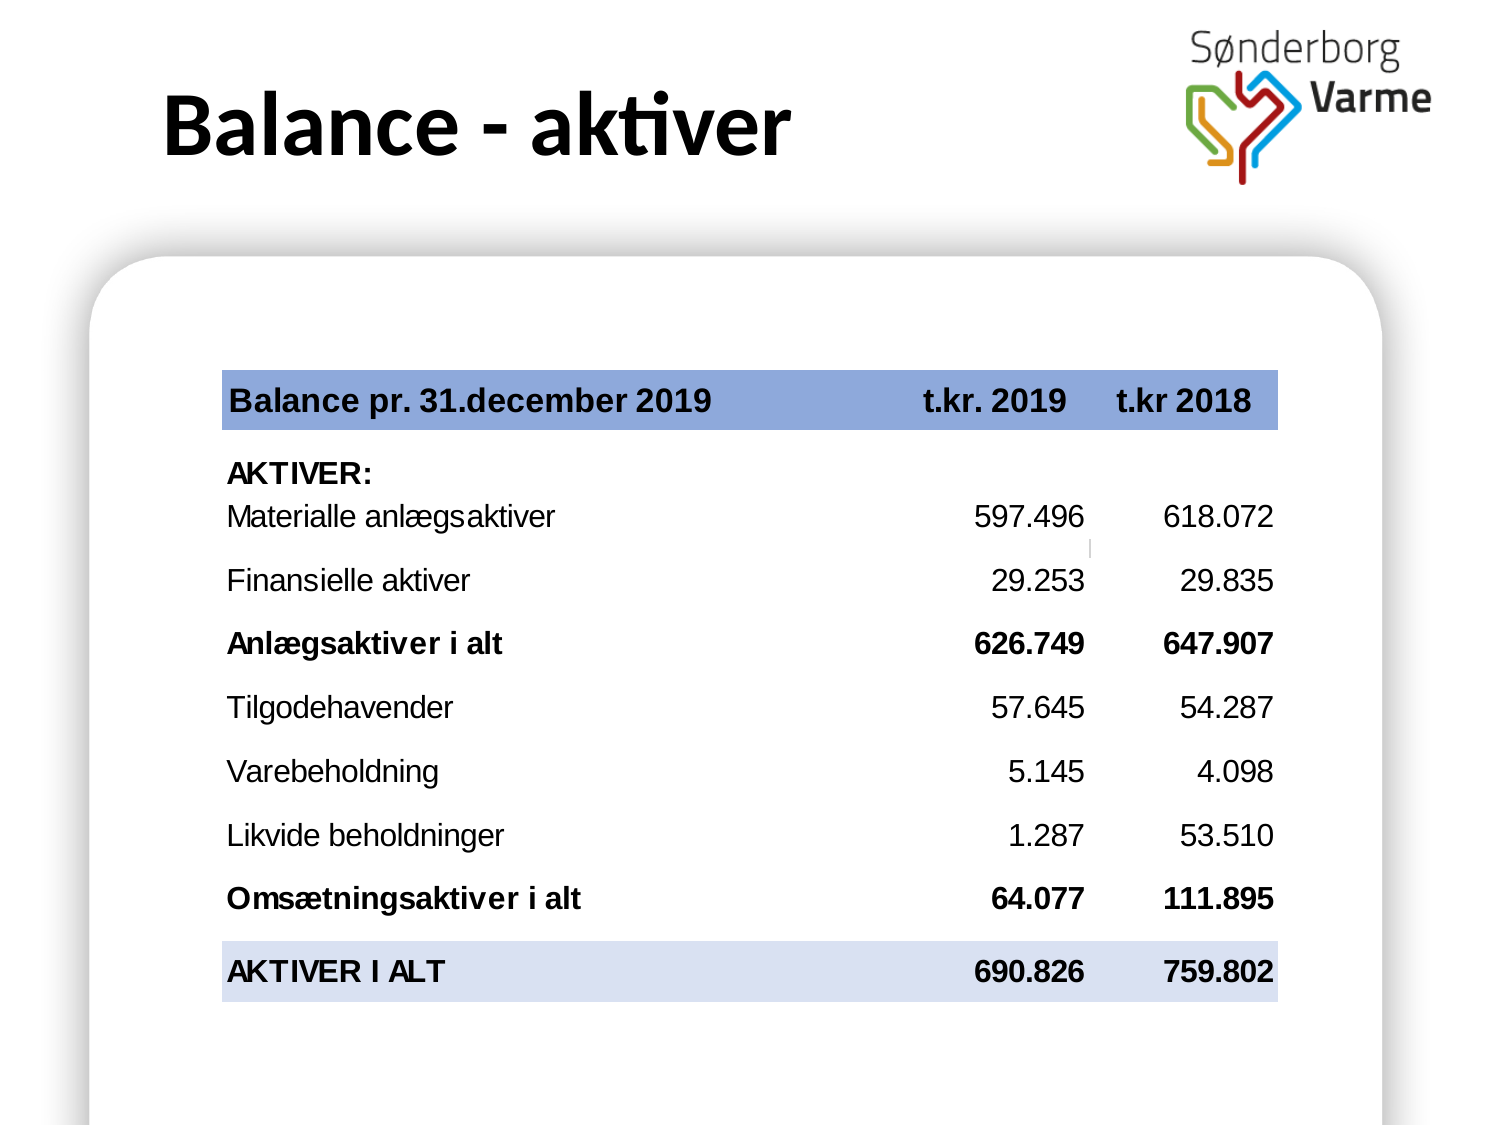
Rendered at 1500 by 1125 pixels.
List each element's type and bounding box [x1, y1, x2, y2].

list [219, 368, 1281, 1005]
picture [0, 0, 1500, 1125]
